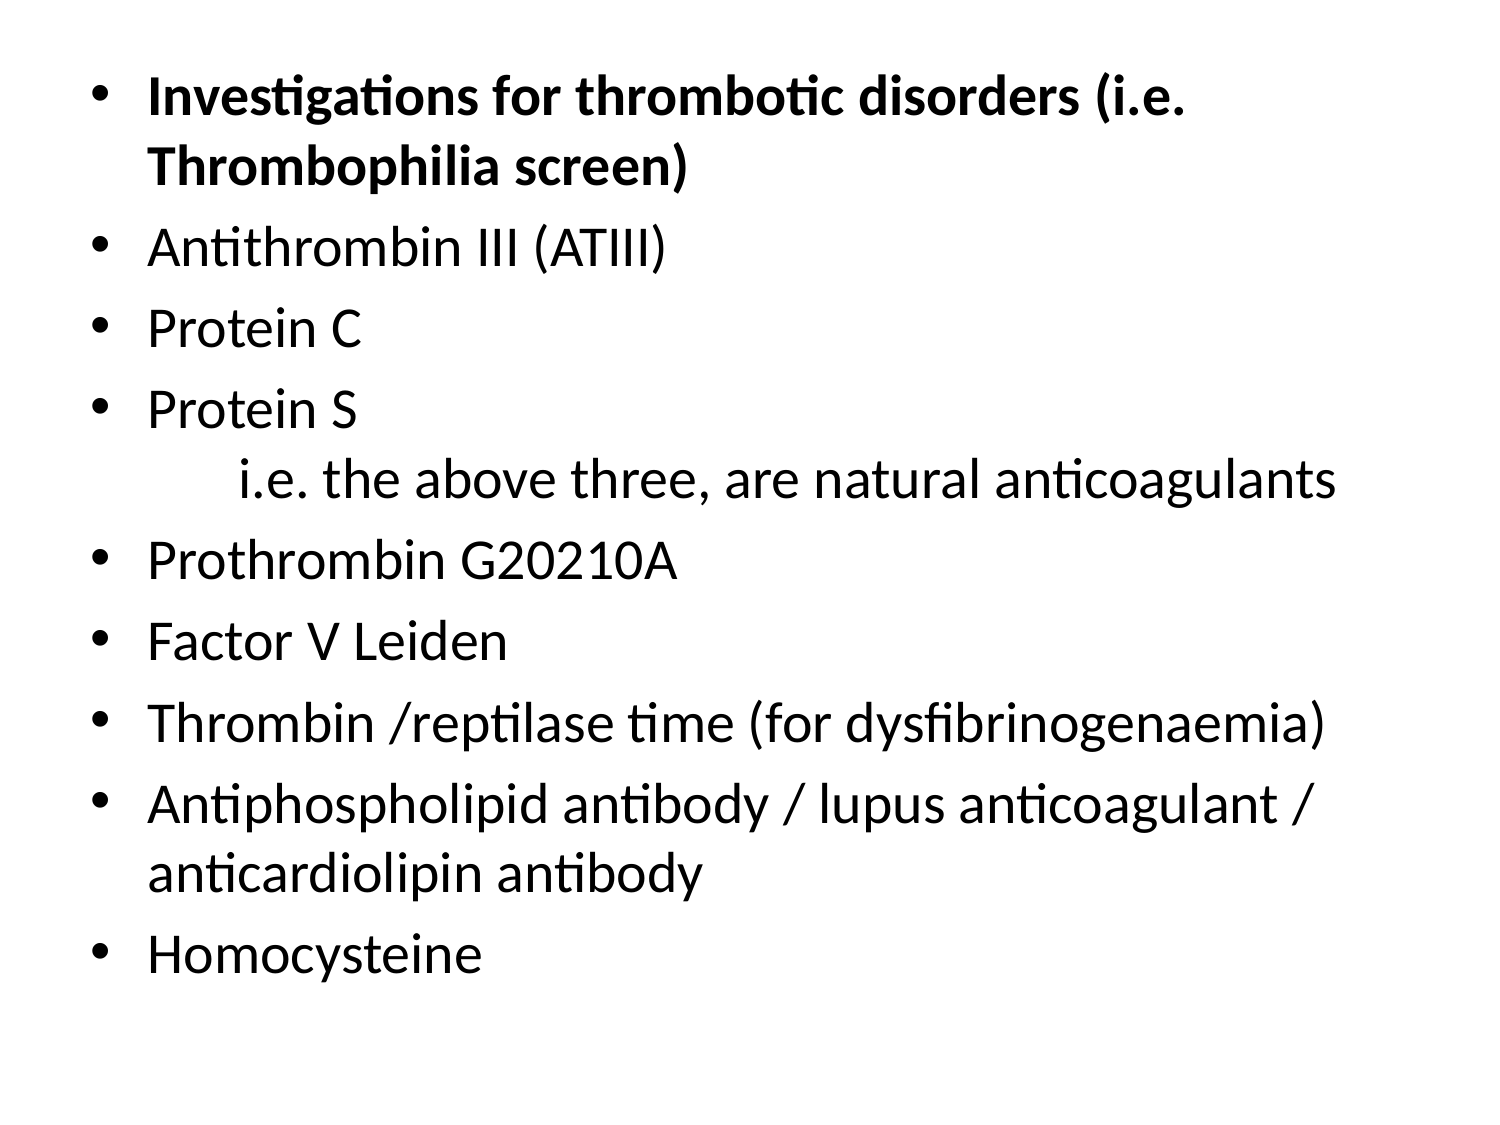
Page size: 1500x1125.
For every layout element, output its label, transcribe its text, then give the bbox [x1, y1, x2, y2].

list Investigations for thrombotic disorders (i.e. Thrombophilia screen) Antithrombin III (ATIII) Protein C Protein S i.e. the above three, are natural anticoagulants Prothrombin G20210A Factor V Leiden Thrombin /reptilase time (for dysfibrinogenaemia) Antiphospholipid antibody / lupus anticoagulant / anticardiolipin antibody Homocysteine [75, 50, 1425, 1005]
